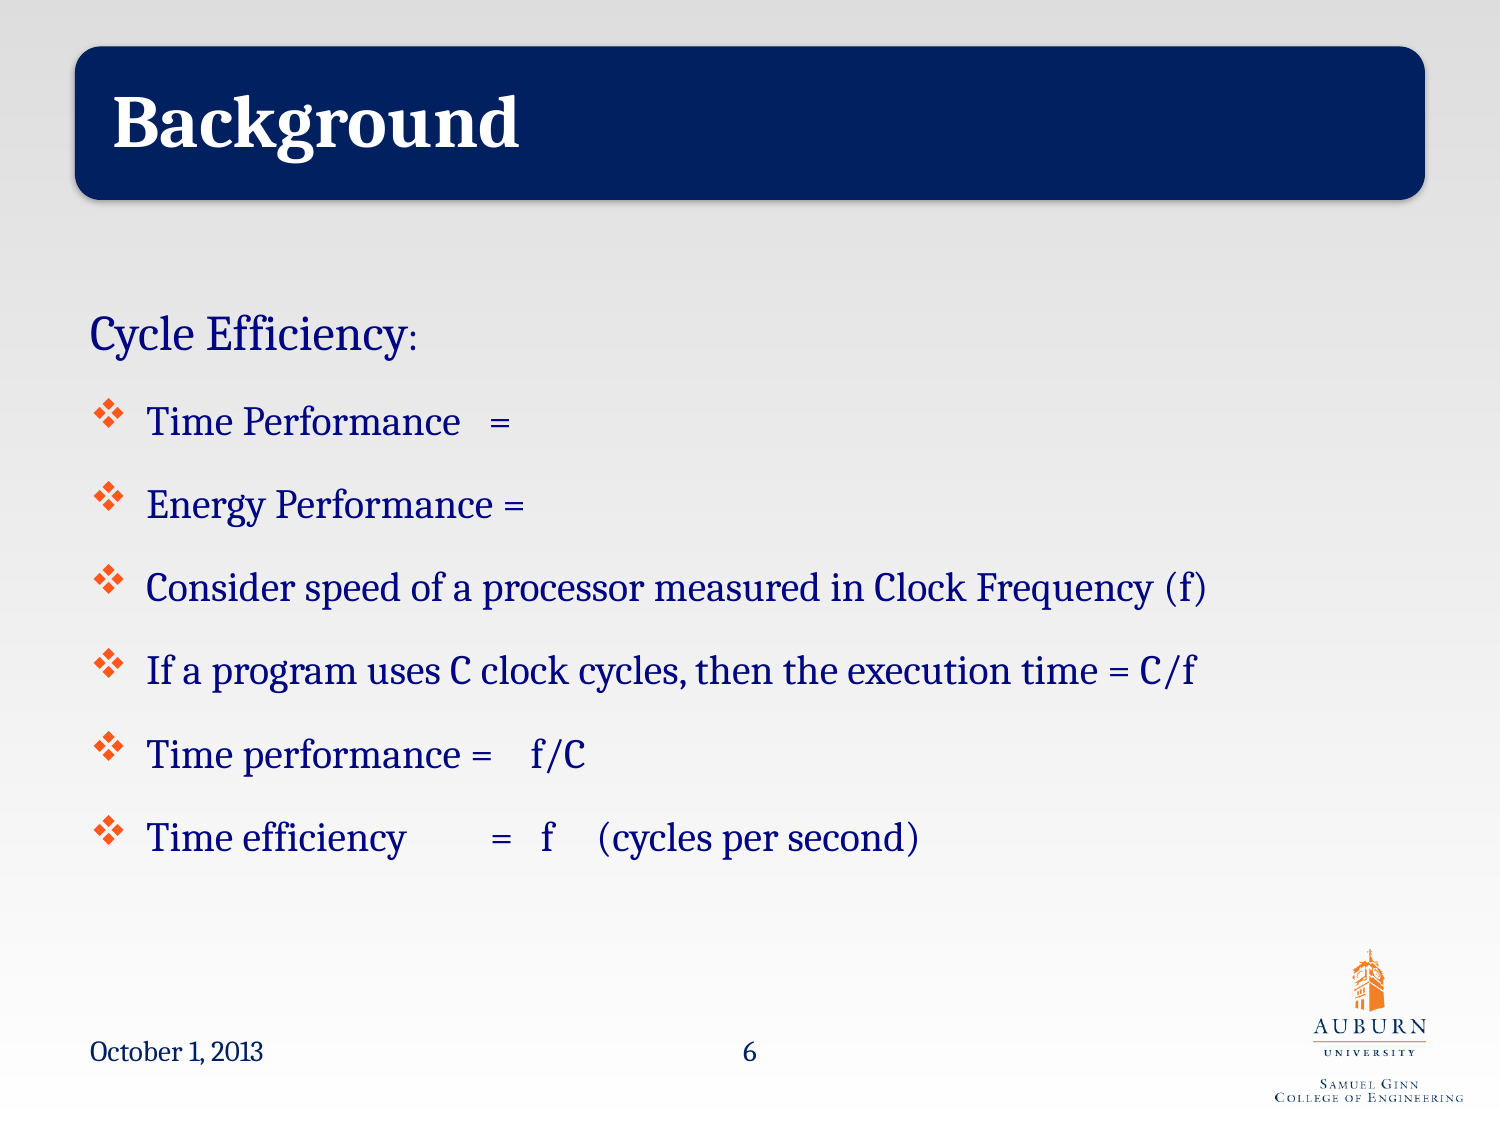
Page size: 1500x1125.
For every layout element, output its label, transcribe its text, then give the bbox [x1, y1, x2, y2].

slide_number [75, 1024, 425, 1103]
slide_number 6 [575, 1024, 925, 1103]
picture [1275, 949, 1463, 1102]
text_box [74, 44, 1426, 201]
